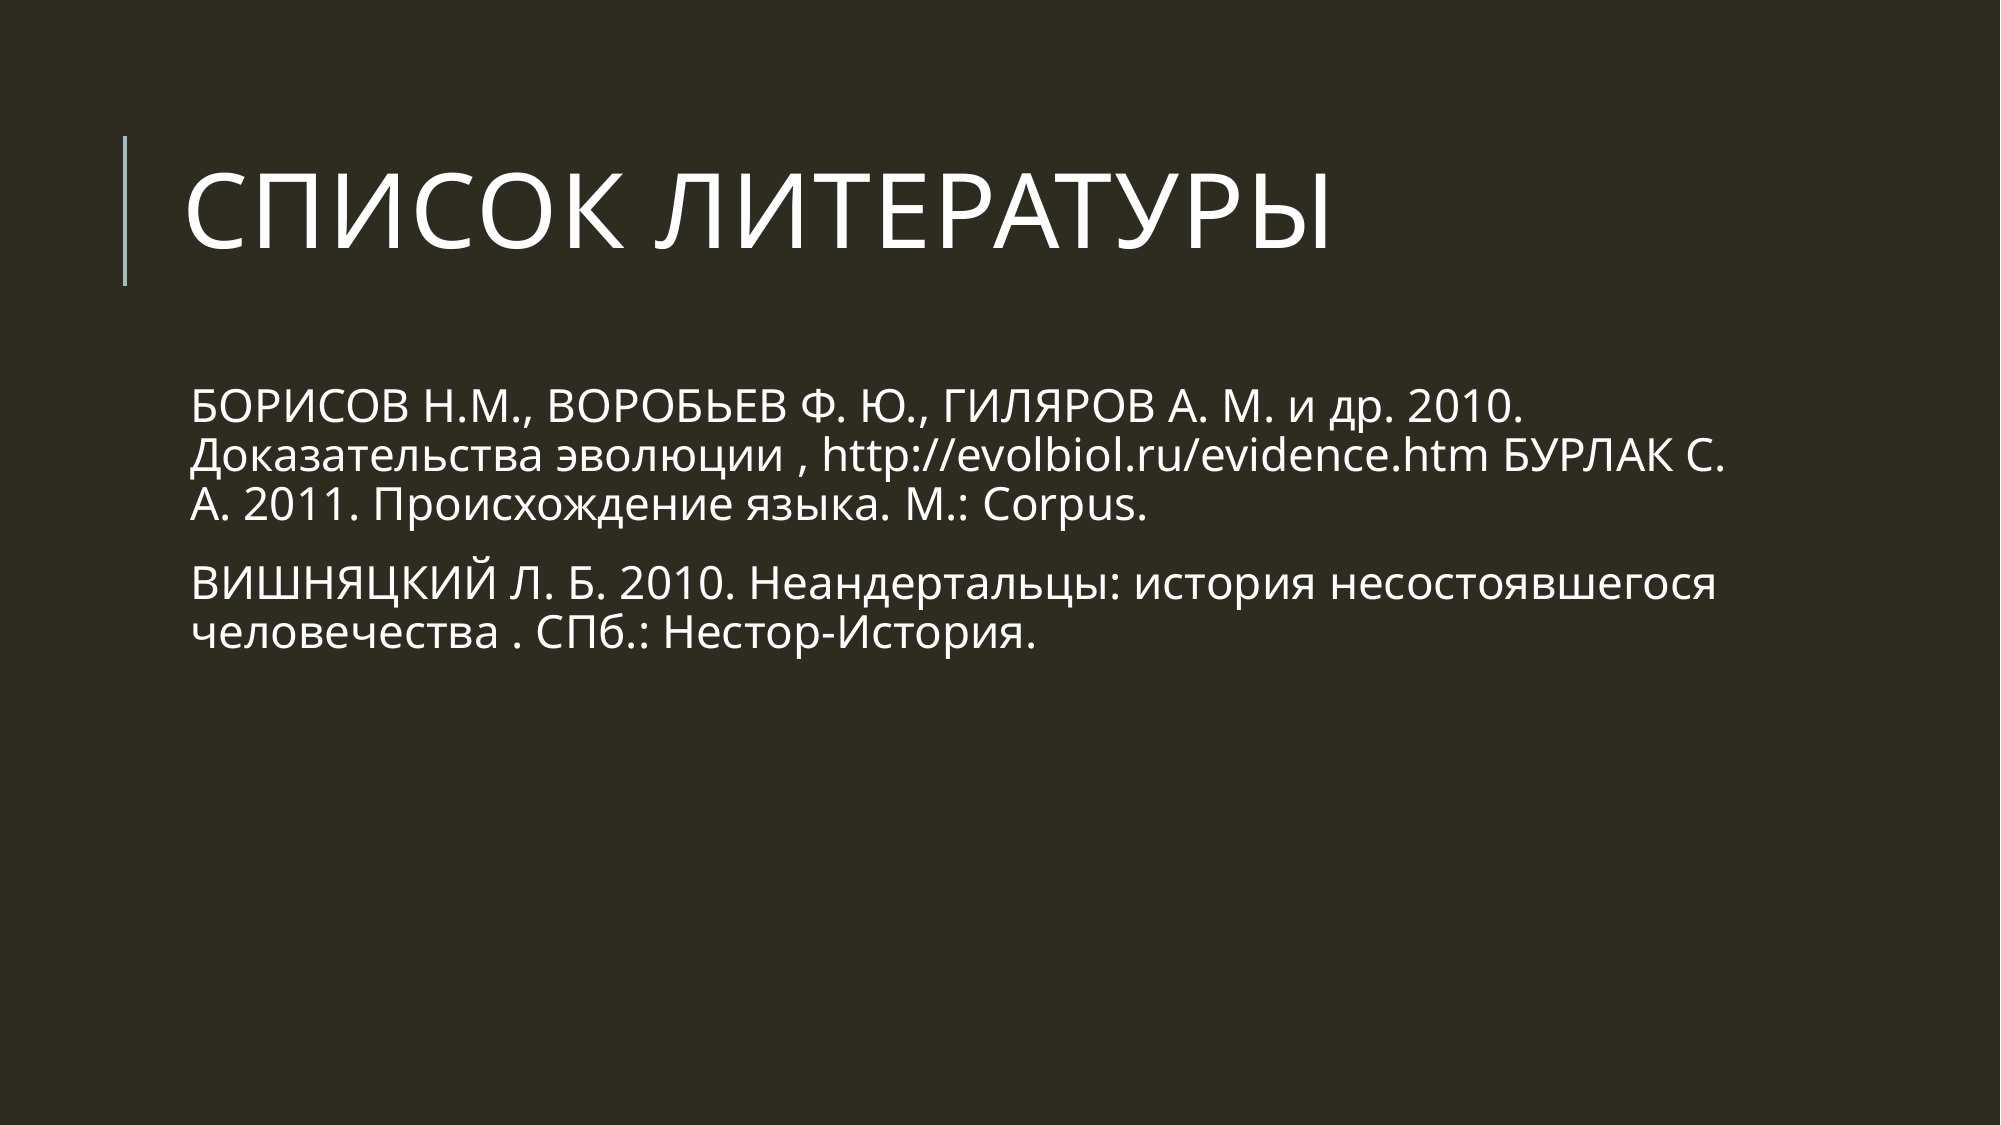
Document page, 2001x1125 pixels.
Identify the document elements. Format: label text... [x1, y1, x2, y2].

title Список литературы [168, 96, 1763, 342]
list БОРИСОВ Н.М., ВОРОБЬЕВ Ф. Ю., ГИЛЯРОВ A. M. и др. 2010. Доказательства эволюции , http://evolbiol.ru/evidence.htm БУРЛАК С. А. 2011. Происхождение языка. М.: Corpus. ВИШНЯЦКИЙ Л. Б. 2010. Неандертальцы: история несостоявшегося человечества . СПб.: Нестор-История. [168, 375, 1763, 1035]
